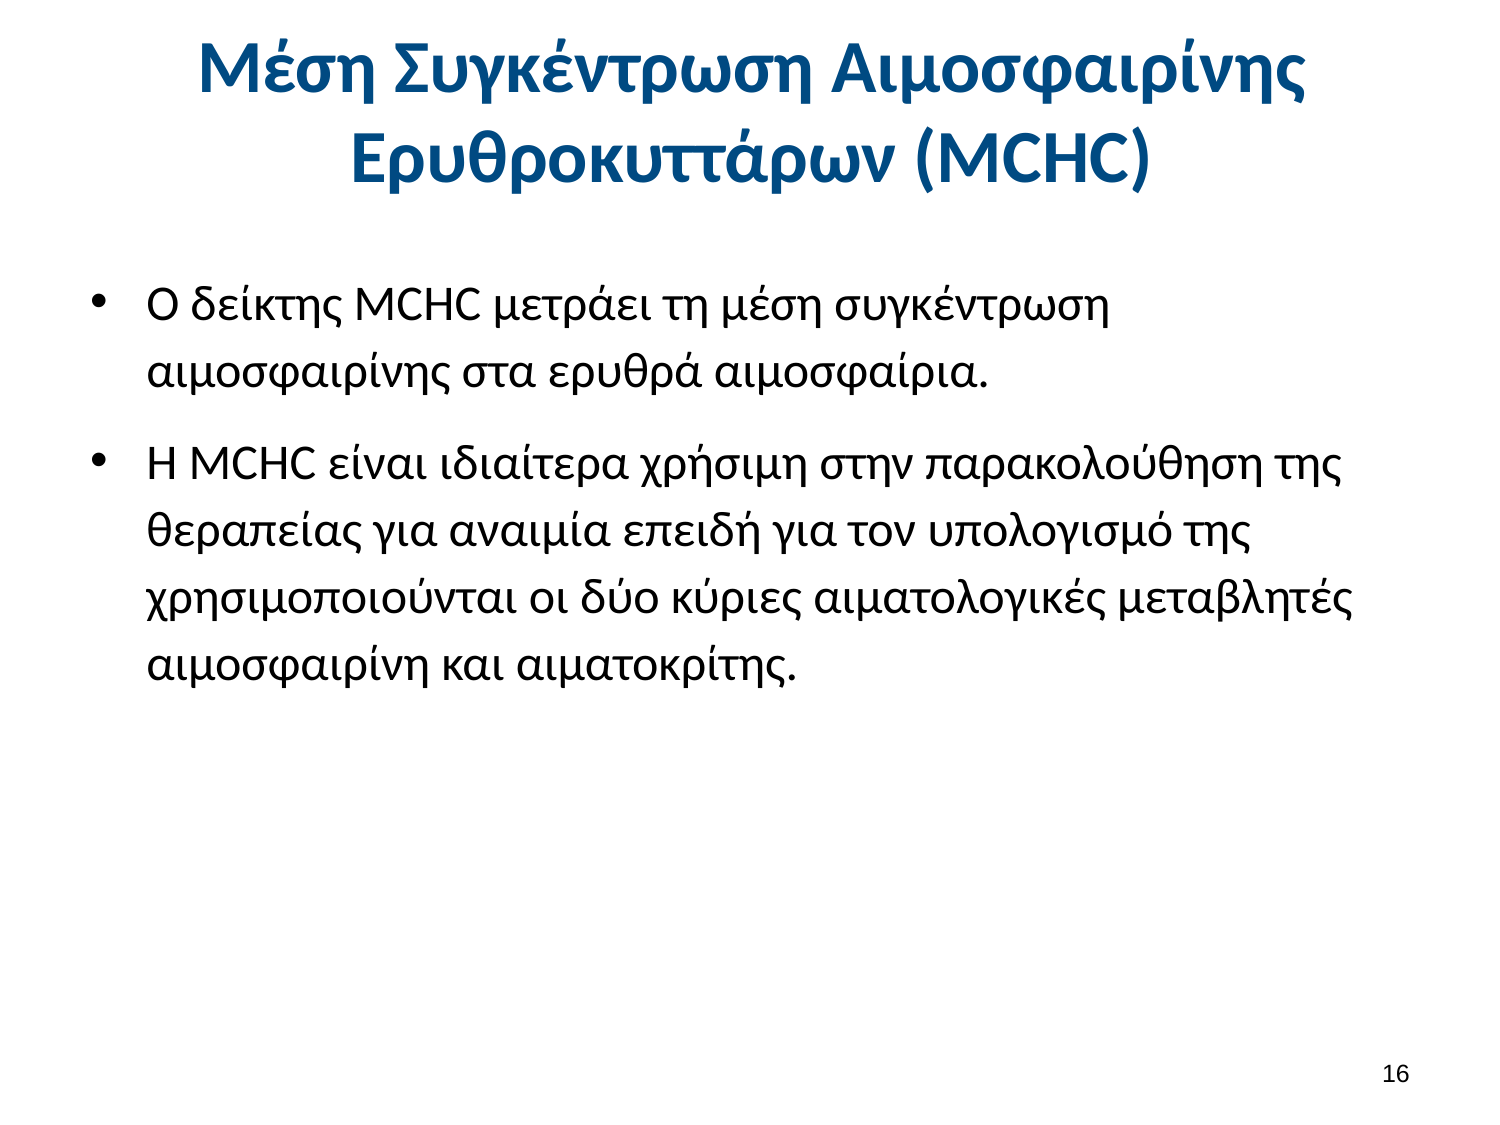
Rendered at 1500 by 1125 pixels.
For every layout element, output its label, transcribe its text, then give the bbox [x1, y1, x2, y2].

slide_number 15 [1074, 1042, 1425, 1103]
title Μέση Συγκέντρωση Αιμοσφαιρίνης Ερυθροκυττάρων (MCHC) [76, 19, 1427, 197]
list Ο δείκτης MCHC μετράει τη μέση συγκέντρωση αιμοσφαιρίνης στα ερυθρά αιμοσφαίρια. Η MCHC είναι ιδιαίτερα χρήσιμη στην παρακολούθηση της θεραπείας για αναιμία επειδή για τον υπολογισμό της χρησιμοποιούνται οι δύο κύριες αιματολογικές μεταβλητές αιμοσφαιρίνη και αιματοκρίτης. [75, 255, 1425, 1024]
